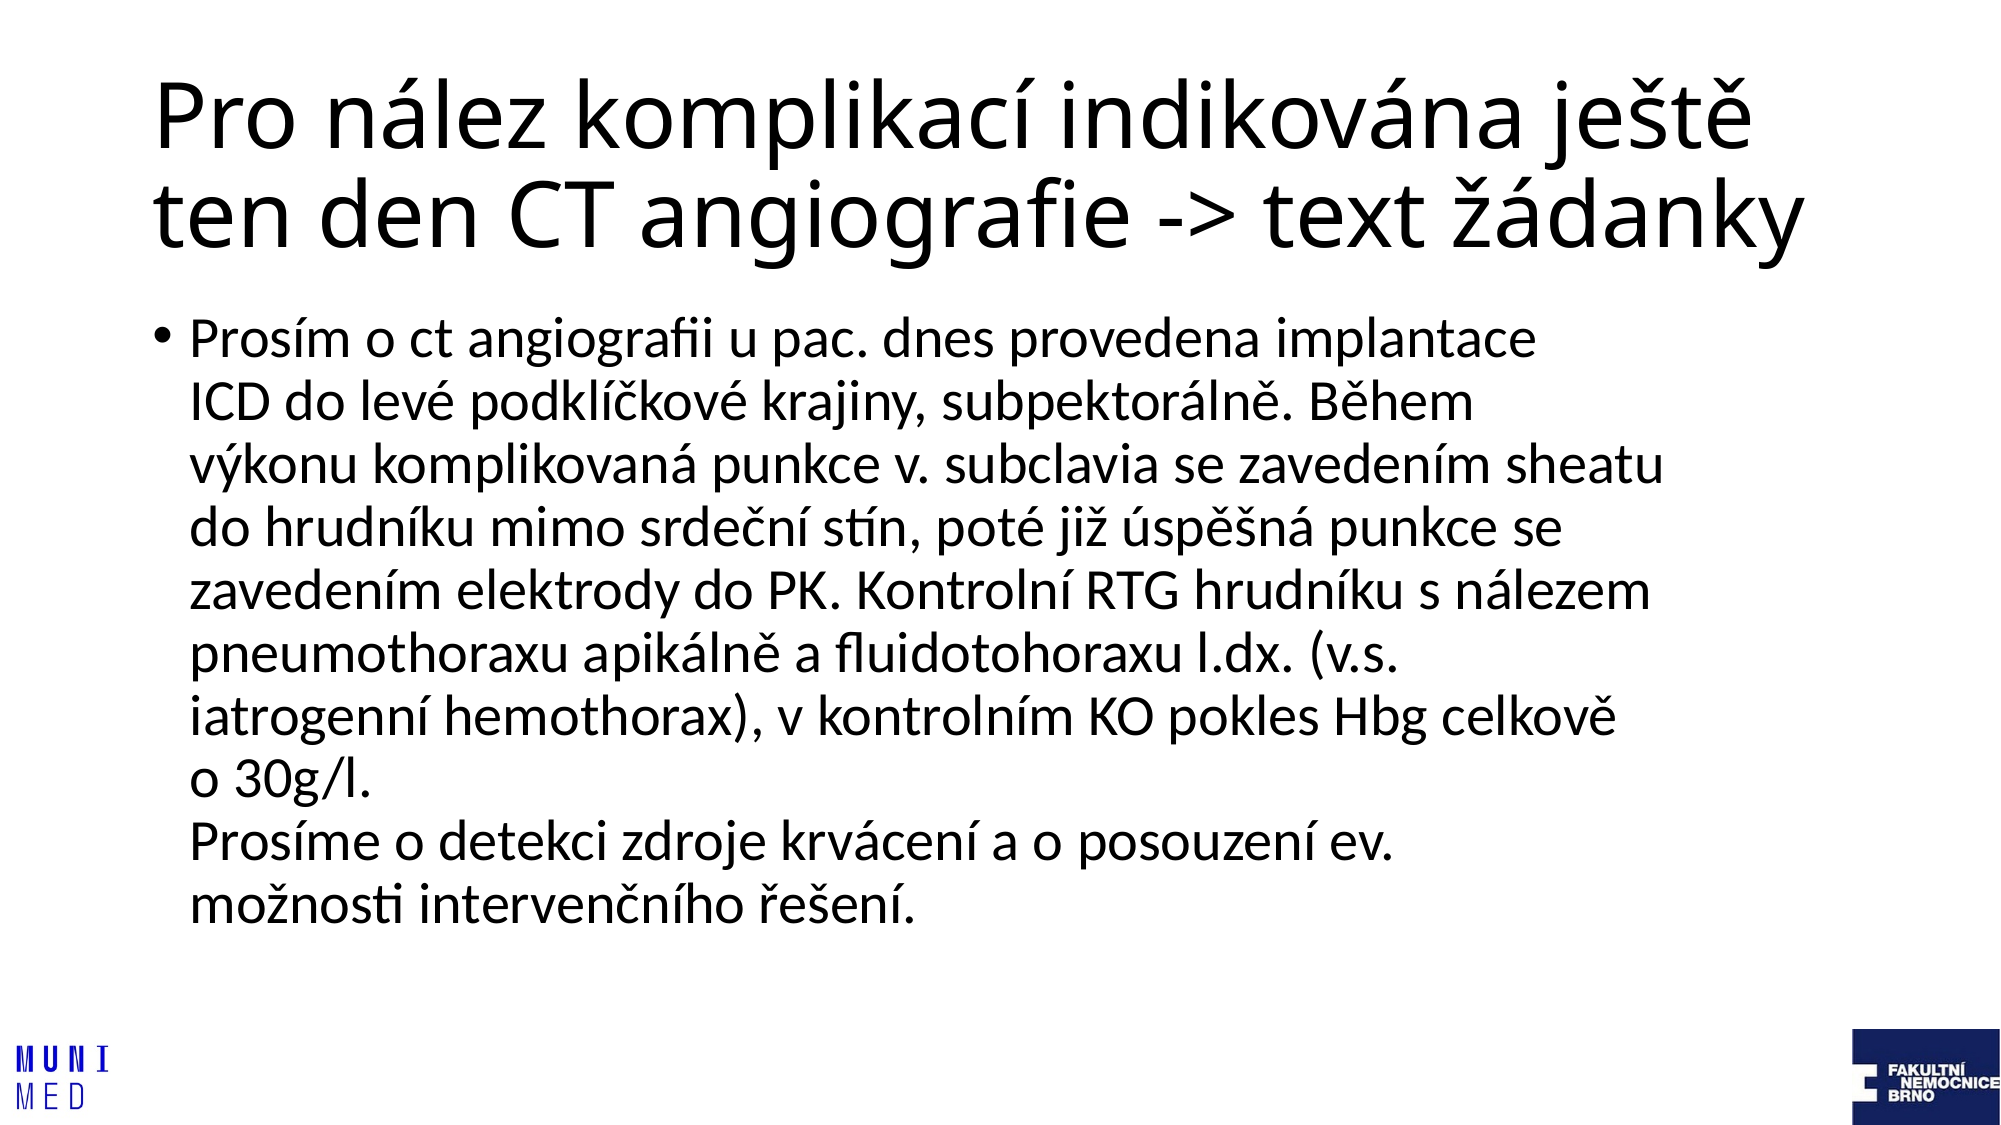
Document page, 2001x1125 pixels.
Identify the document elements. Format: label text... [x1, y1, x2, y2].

picture [1852, 1029, 2000, 1125]
picture [0, 1029, 124, 1125]
list Prosím o ct angiografii u pac. dnes provedena implantace ICD do levé podklíčkové krajiny, subpektorálně. Během výkonu komplikovaná punkce v. subclavia se zavedením sheatu do hrudníku mimo srdeční stín, poté již úspěšná punkce se zavedením elektrody do PK. Kontrolní RTG hrudníku s nálezem pneumothoraxu apikálně a fluidotohoraxu l.dx. (v.s. iatrogenní hemothorax), v kontrolním KO pokles Hbg celkově o 30g/l. Prosíme o detekci zdroje krvácení a o posouzení ev. možnosti intervenčního řešení. [137, 299, 1863, 1014]
title Pro nález komplikací indikována ještě ten den CT angiografie -> text žádanky [137, 59, 1863, 278]
